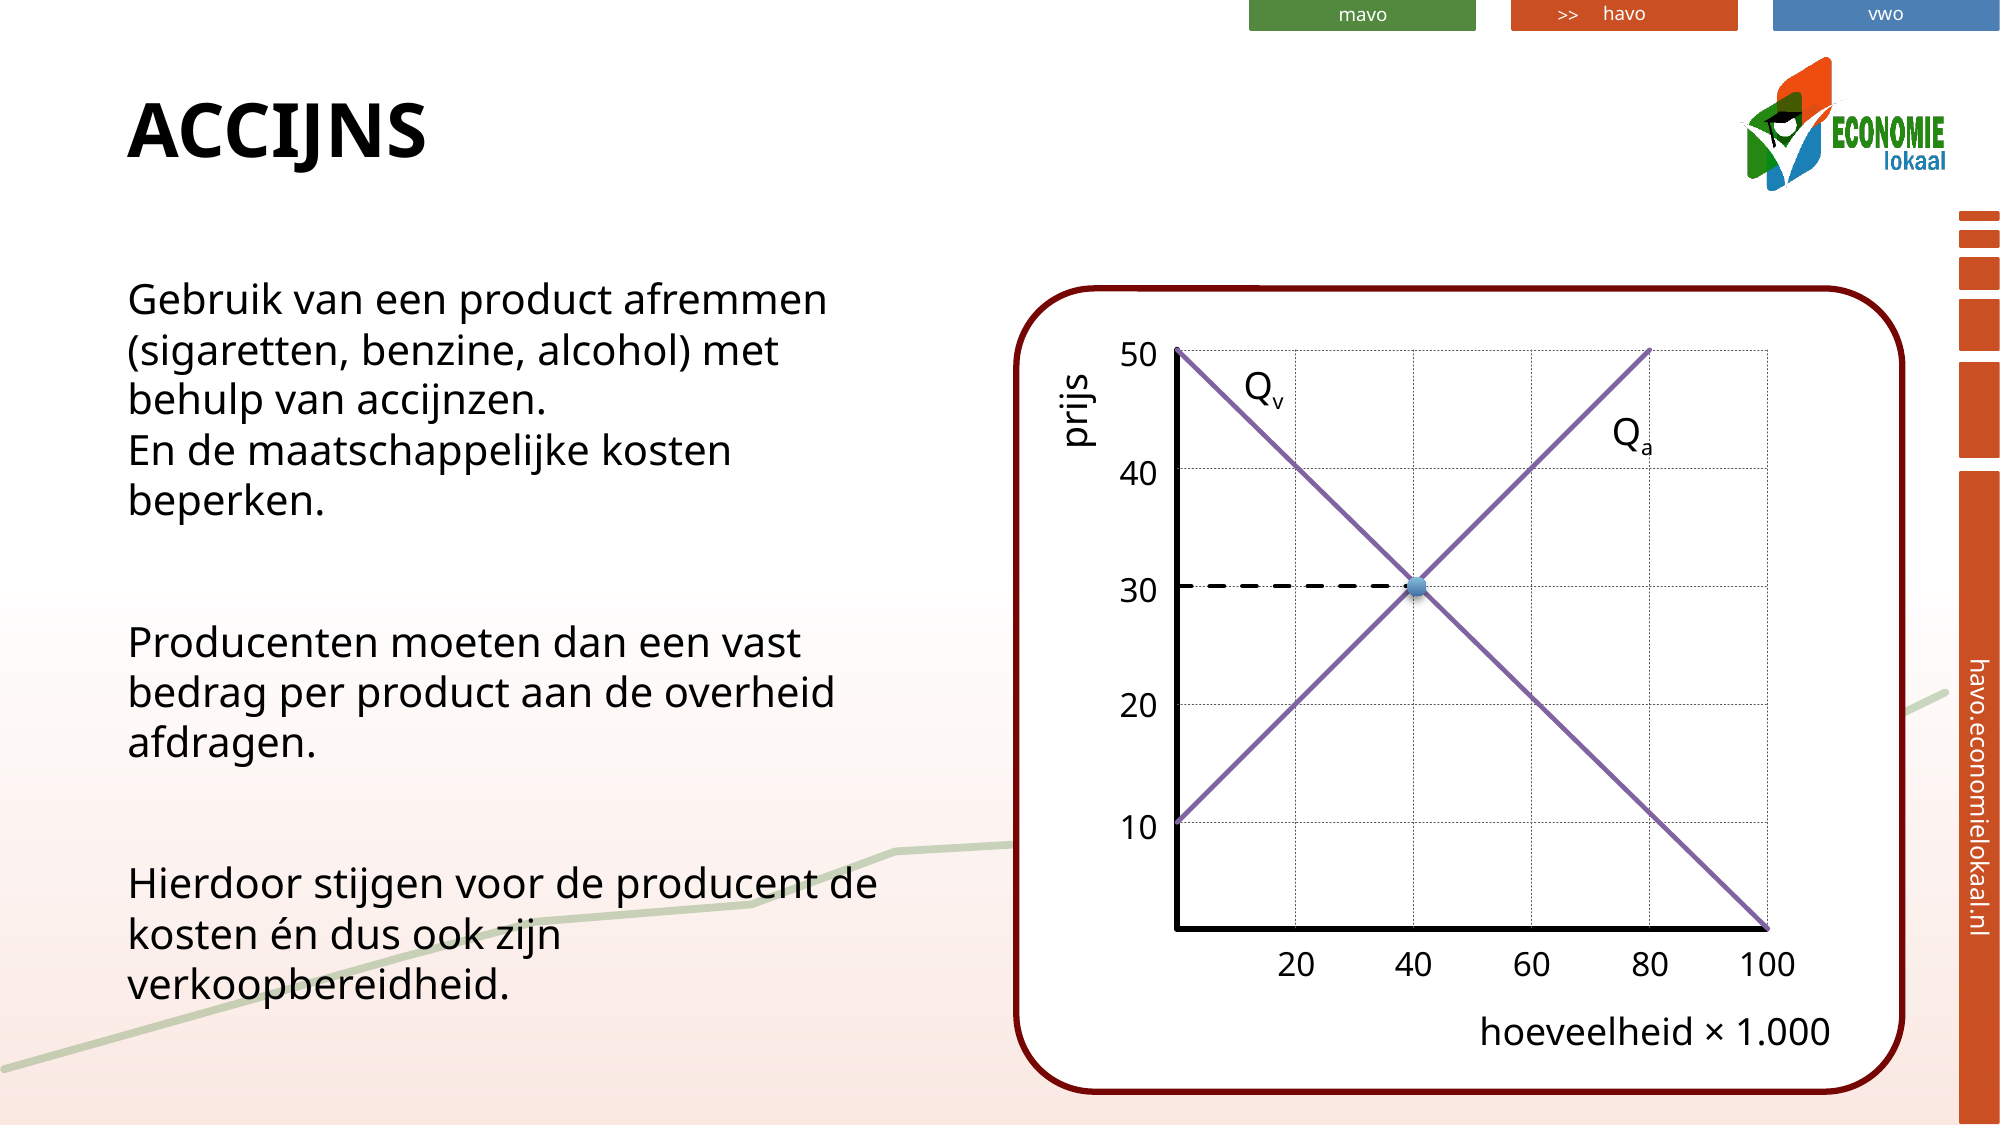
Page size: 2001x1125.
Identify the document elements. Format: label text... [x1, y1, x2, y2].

text_box [1014, 287, 1904, 1093]
picture [1739, 57, 1946, 191]
list Gebruik van een product afremmen (sigaretten, benzine, alcohol) met behulp van accijnzen. En de maatschappelijke kosten beperken. Producenten moeten dan een vast bedrag per product aan de overheid afdragen. Hierdoor stijgen voor de producent de kosten én dus ook zijn verkoopbereidheid. [112, 265, 923, 1038]
text_box prijs [1042, 358, 1102, 465]
text_box 20 [1262, 935, 1331, 991]
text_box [1176, 349, 1769, 929]
text_box 40 [1380, 935, 1448, 991]
text_box 40 [1104, 444, 1173, 499]
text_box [1176, 349, 1650, 823]
text_box 80 [1616, 935, 1685, 991]
text_box hoeveelheid × 1.000 [1464, 1000, 1847, 1061]
title accijns [112, 74, 1616, 208]
text_box 30 [1104, 561, 1173, 617]
text_box 10 [1104, 799, 1173, 854]
text_box 60 [1498, 935, 1566, 991]
text_box 20 [1104, 676, 1173, 732]
text_box 50 [1104, 326, 1173, 381]
text_box 100 [1724, 935, 1811, 991]
